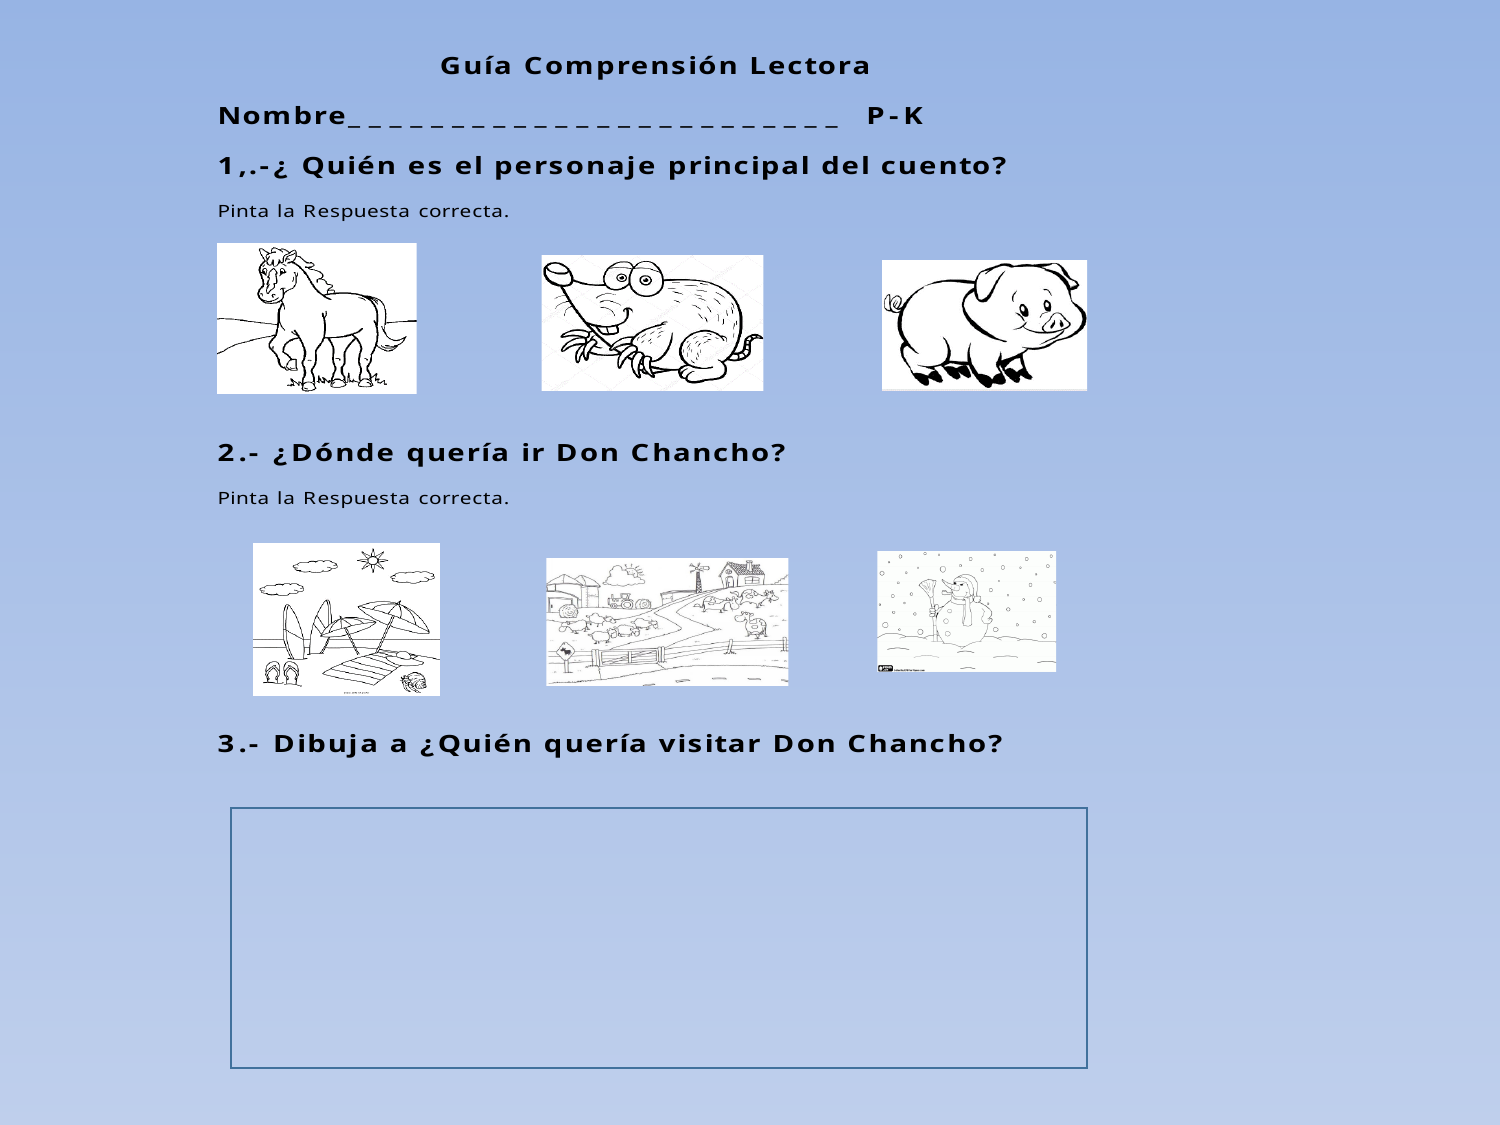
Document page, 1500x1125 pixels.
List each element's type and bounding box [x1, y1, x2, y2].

picture [216, 0, 1141, 1081]
